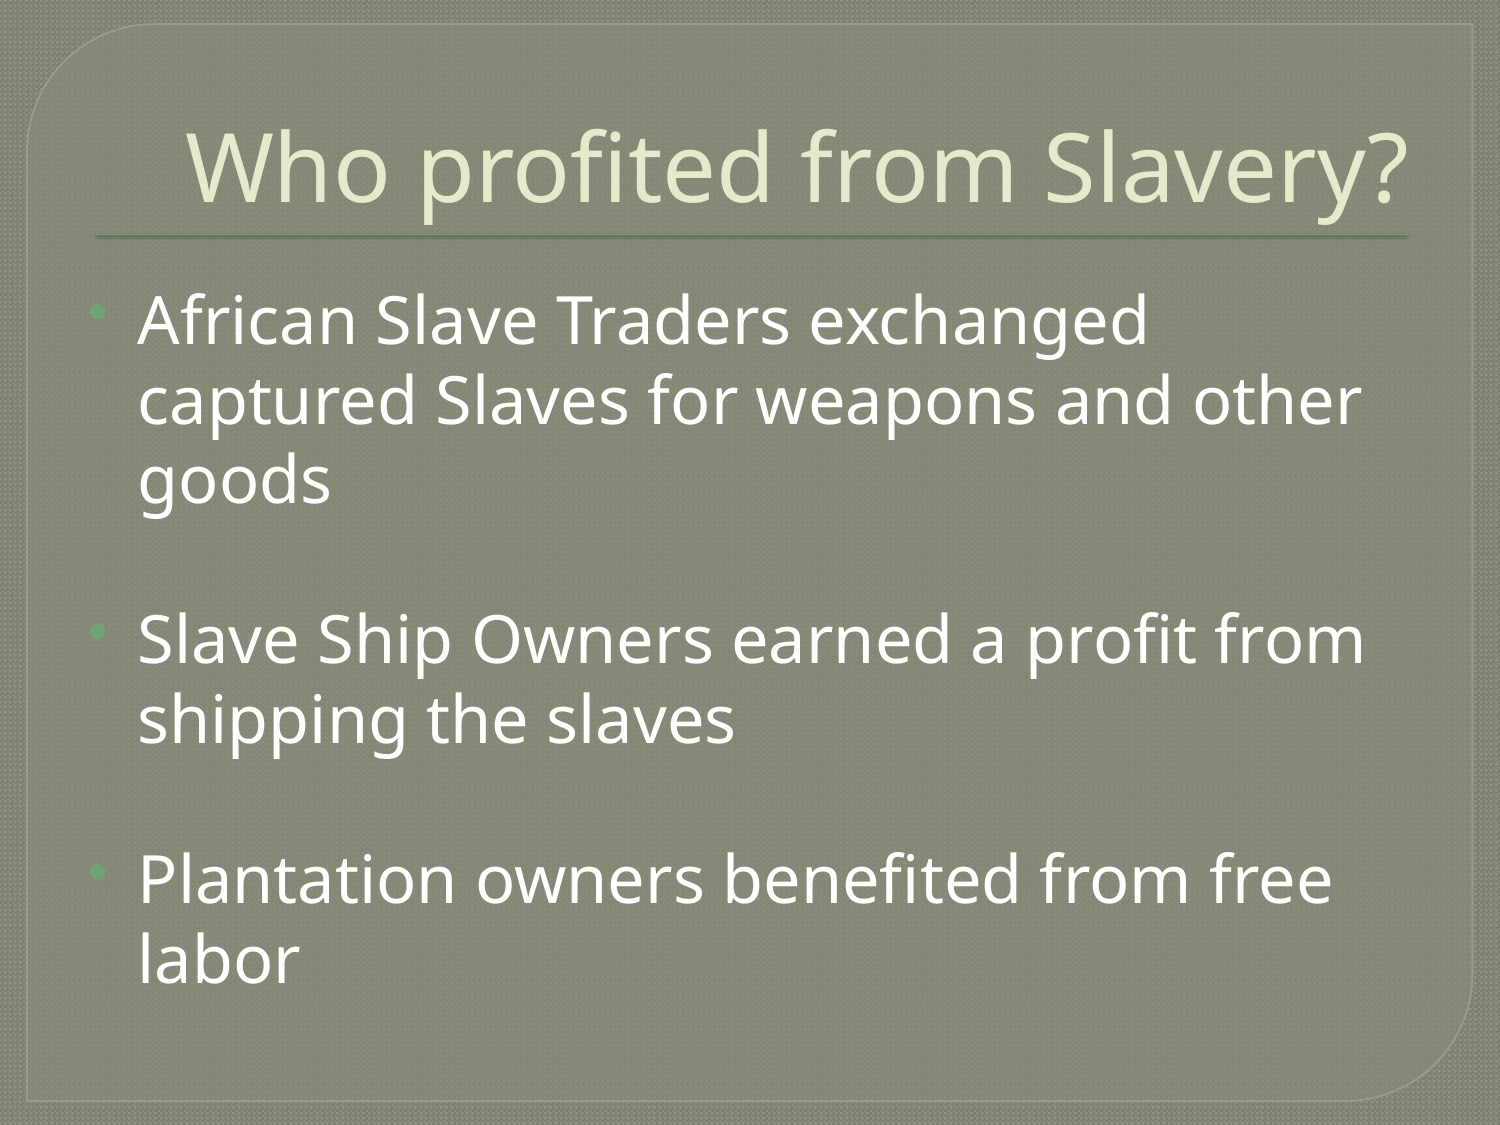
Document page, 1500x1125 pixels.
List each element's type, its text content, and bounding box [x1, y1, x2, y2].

list African Slave Traders exchanged captured Slaves for weapons and other goods Slave Ship Owners earned a profit from shipping the slaves Plantation owners benefited from free labor [75, 270, 1425, 1013]
title Who profited from Slavery? [75, 41, 1425, 230]
